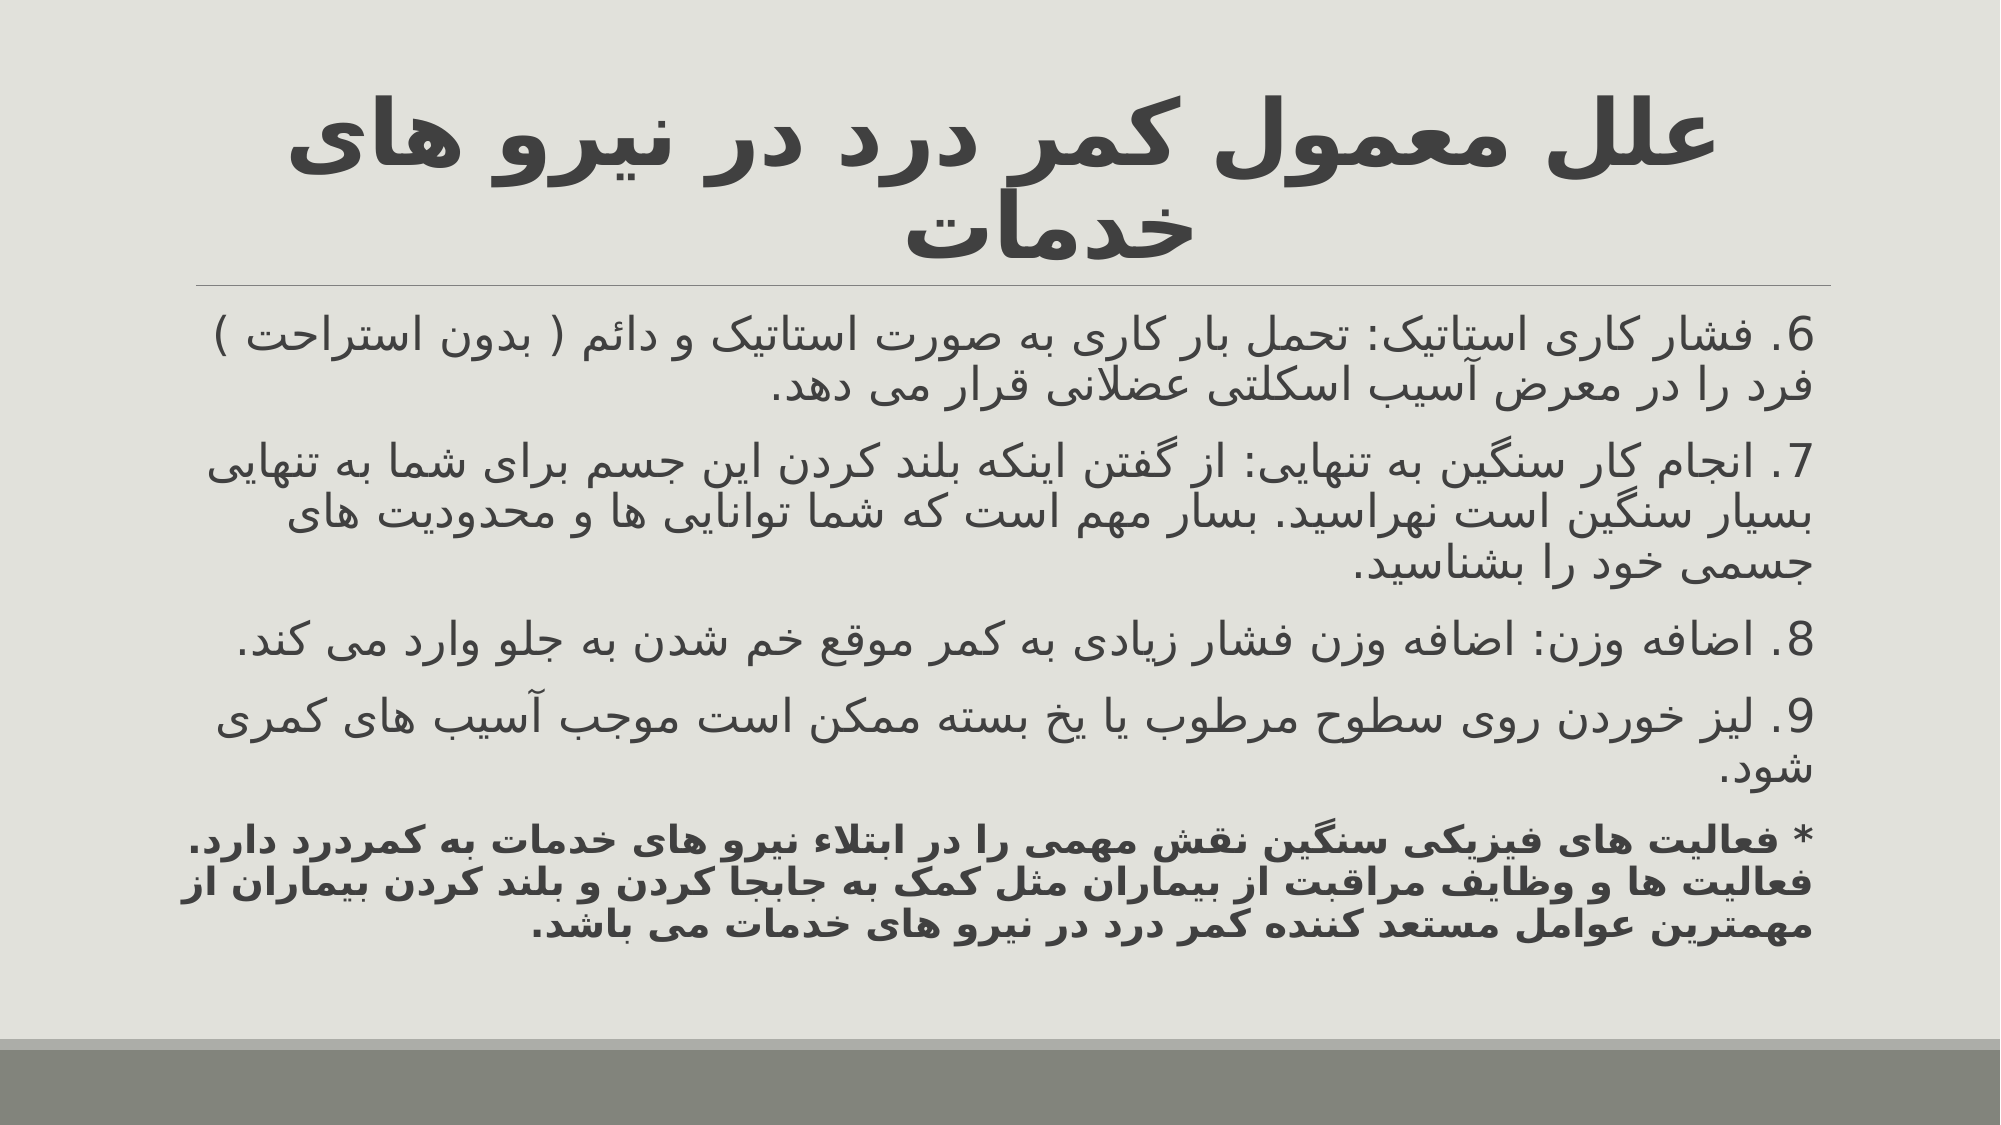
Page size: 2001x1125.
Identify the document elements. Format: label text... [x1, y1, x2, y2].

list 6. فشار کاری استاتیک: تحمل بار کاری به صورت استاتیک و دائم ( بدون استراحت ) فرد را در معرض آسیب اسکلتی عضلانی قرار می دهد. 7. انجام کار سنگین به تنهایی: از گفتن اینکه بلند کردن این جسم برای شما به تنهایی بسیار سنگین است نهراسید. بسار مهم است که شما توانایی ها و محدودیت های جسمی خود را بشناسید. 8. اضافه وزن: اضافه وزن فشار زیادی به کمر موقع خم شدن به جلو وارد می کند. 9. لیز خوردن روی سطوح مرطوب یا یخ بسته ممکن است موجب آسیب های کمری شود. * فعالیت های فیزیکی سنگین نقش مهمی را در ابتلاء نیرو های خدمات به کمردرد دارد. فعالیت ها و وظایف مراقبت از بیماران مثل کمک به جابجا کردن و بلند کردن بیماران از مهمترین عوامل مستعد کننده کمر درد در نیرو های خدمات می باشد. [180, 302, 1830, 963]
title علل معمول کمر درد در نیرو های خدمات [180, 47, 1830, 285]
